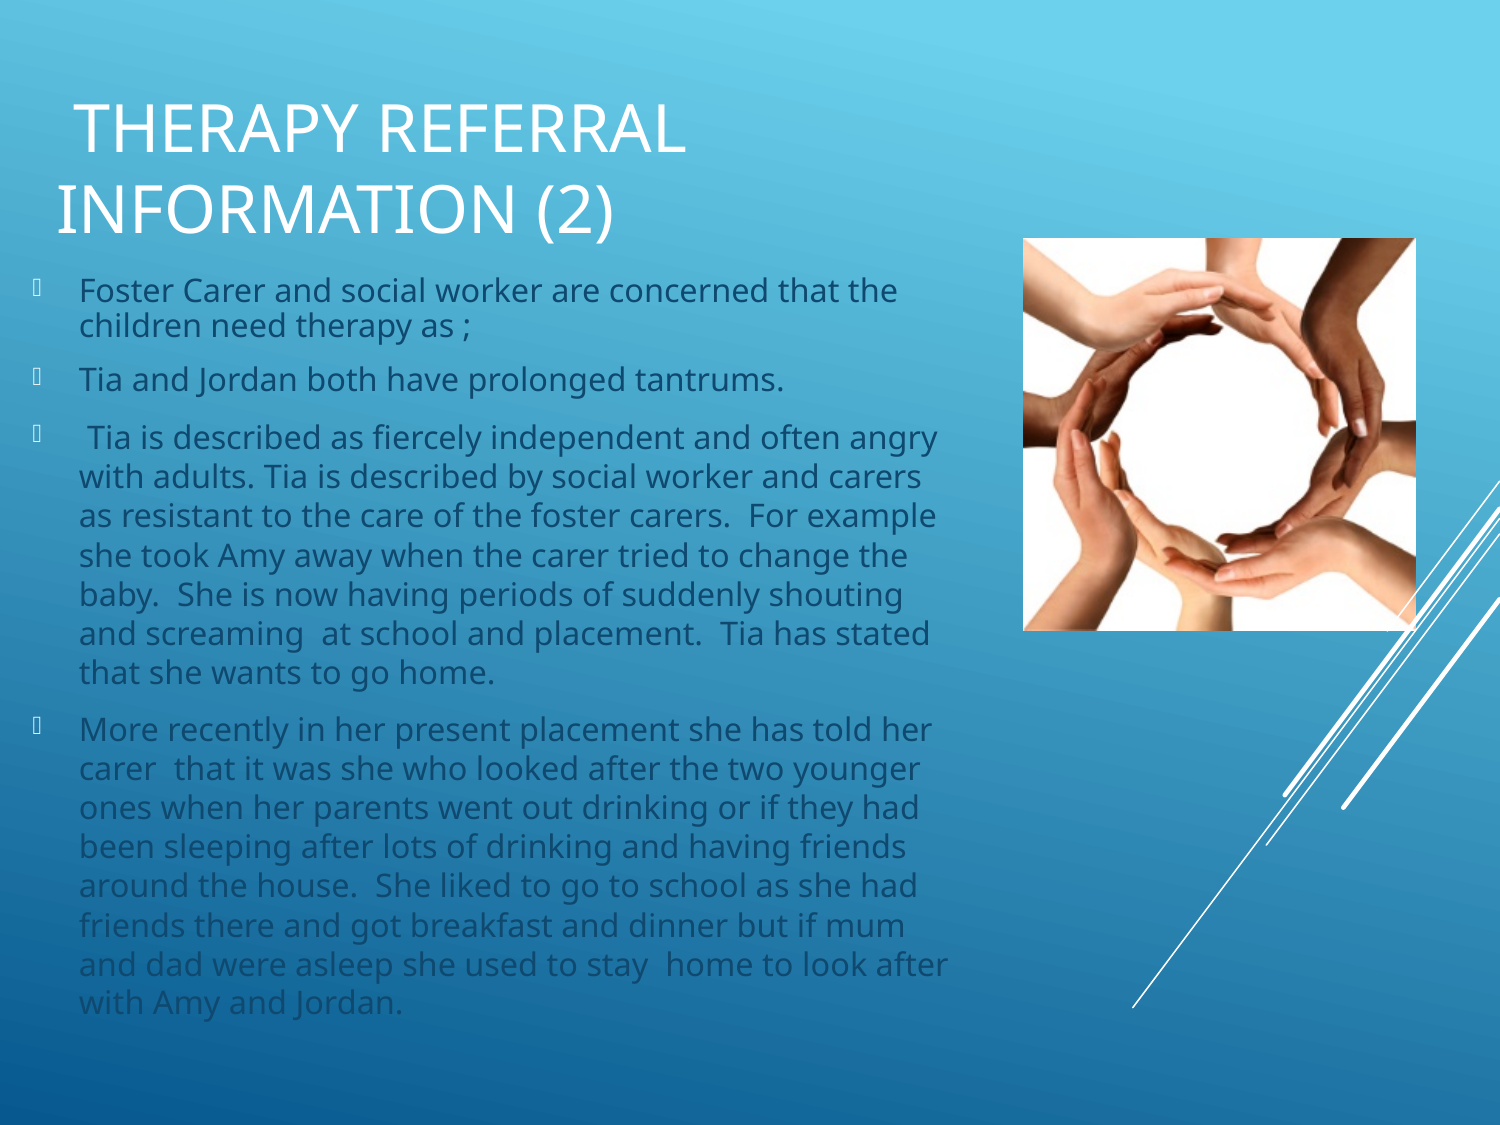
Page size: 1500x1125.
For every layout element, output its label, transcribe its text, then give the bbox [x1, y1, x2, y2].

text_box [0, 0, 1500, 1125]
picture [1023, 237, 1416, 631]
list Foster Carer and social worker are concerned that the children need therapy as ; Tia and Jordan both have prolonged tantrums. Tia is described as fiercely independent and often angry with adults. Tia is described by social worker and carers as resistant to the care of the foster carers. For example she took Amy away when the carer tried to change the baby. She is now having periods of suddenly shouting and screaming at school and placement. Tia has stated that she wants to go home. More recently in her present placement she has told her carer that it was she who looked after the two younger ones when her parents went out drinking or if they had been sleeping after lots of drinking and having friends around the house. She liked to go to school as she had friends there and got breakfast and dinner but if mum and dad were asleep she used to stay home to look after with Amy and Jordan. [17, 267, 971, 1035]
title Therapy referral information (2) [41, 42, 1092, 290]
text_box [1132, 480, 1500, 1008]
